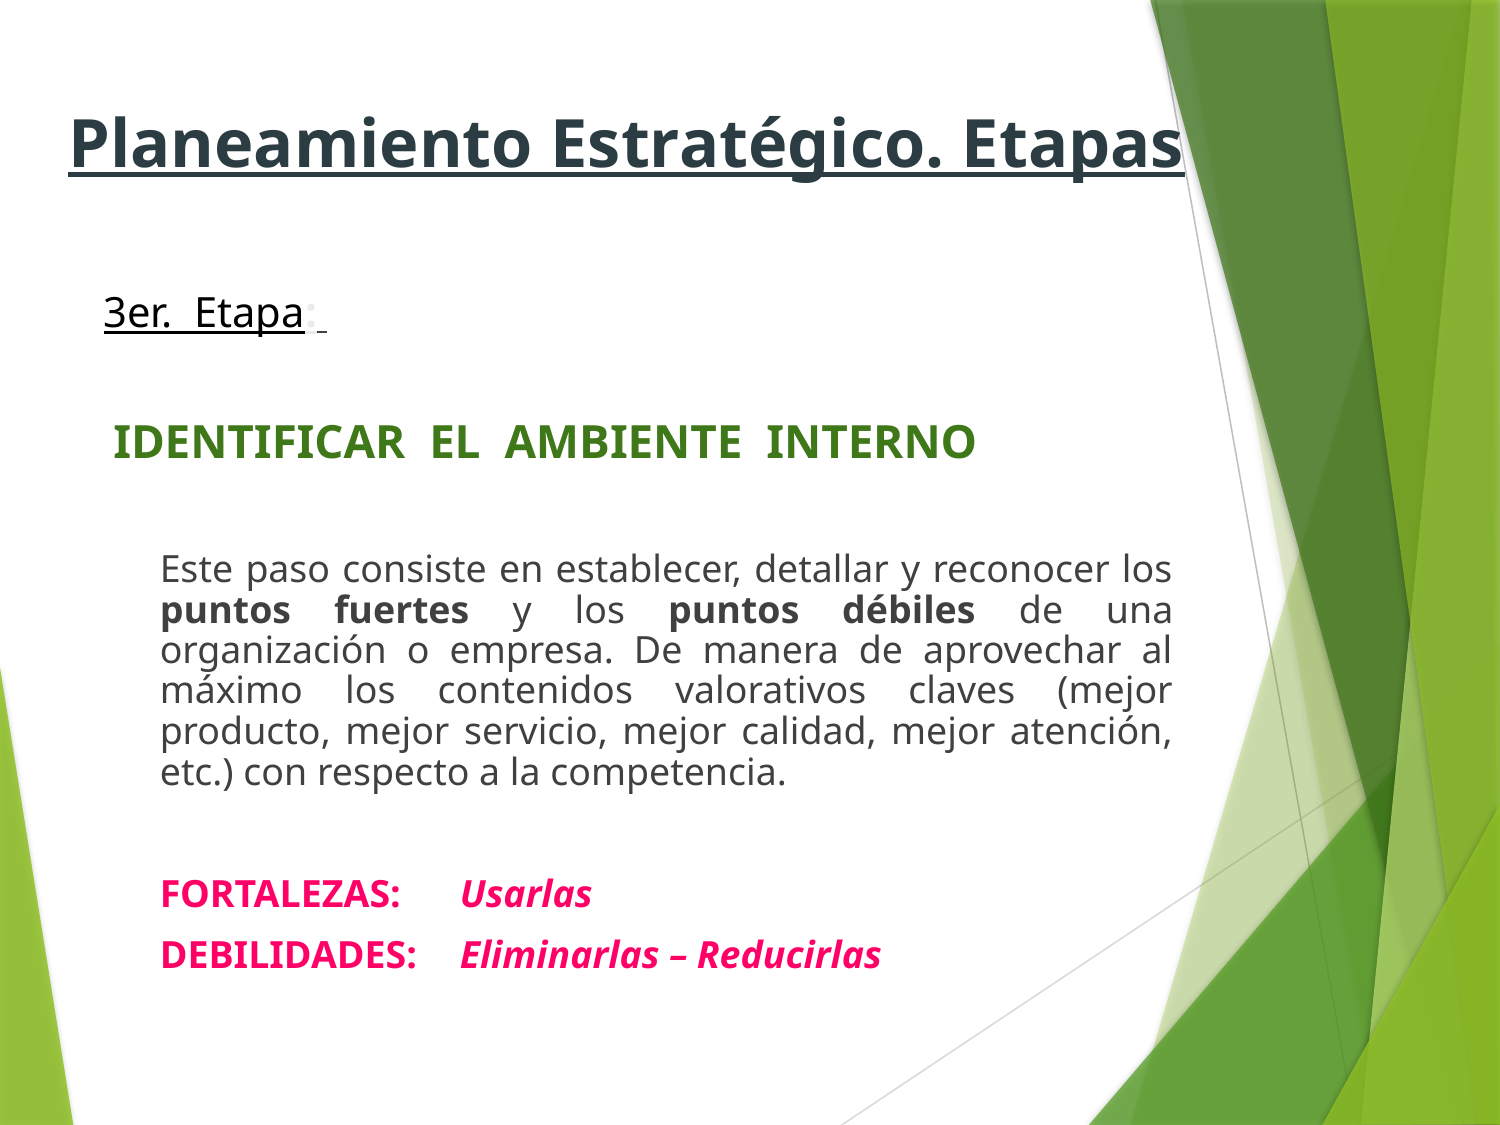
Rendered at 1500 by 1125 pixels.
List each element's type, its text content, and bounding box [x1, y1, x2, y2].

text_box [0, 947, 1500, 1078]
text_box Planeamiento Estratégico. Etapas [53, 64, 1266, 217]
list 3er. Etapa: IDENTIFICAR EL AMBIENTE INTERNO Este paso consiste en establecer, detallar y reconocer los puntos fuertes y los puntos débiles de una organización o empresa. De manera de aprovechar al máximo los contenidos valorativos claves (mejor producto, mejor servicio, mejor calidad, mejor atención, etc.) con respecto a la competencia. FORTALEZAS: Usarlas DEBILIDADES: Eliminarlas – Reducirlas [88, 284, 1189, 947]
